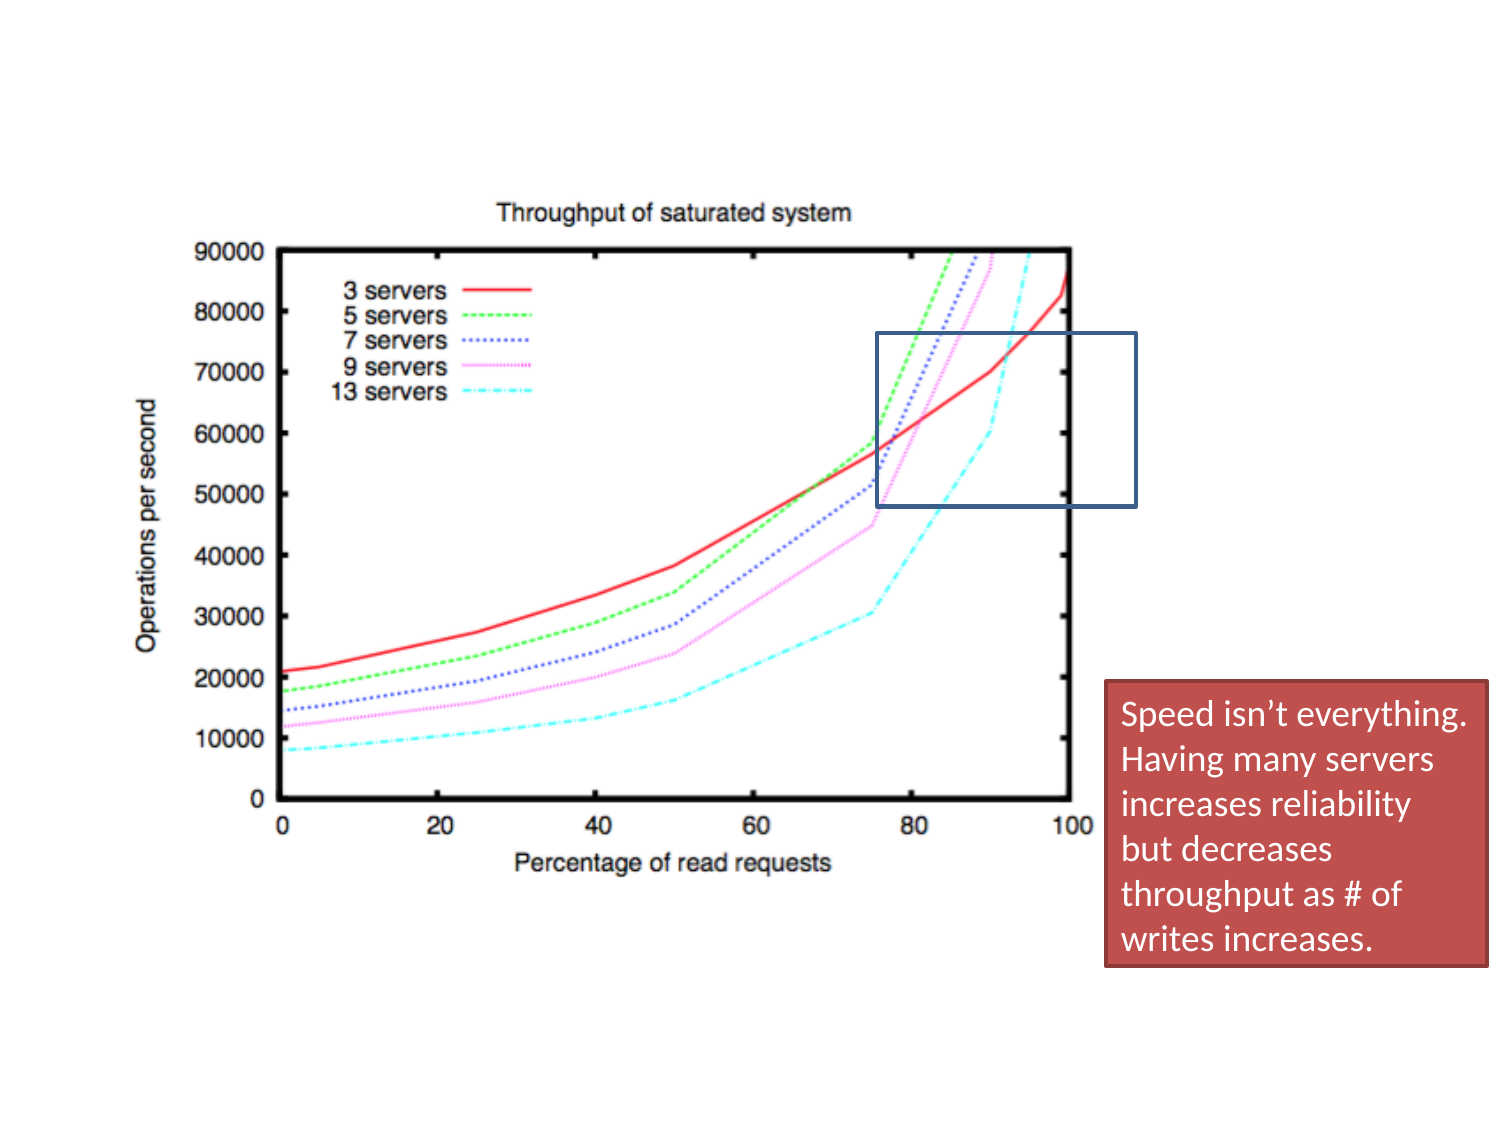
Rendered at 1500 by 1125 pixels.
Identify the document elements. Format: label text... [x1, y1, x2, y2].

text_box Speed isn’t everything. Having many servers increases reliability but decreases throughput as # of writes increases. [1104, 679, 1489, 968]
picture [0, 157, 1317, 955]
